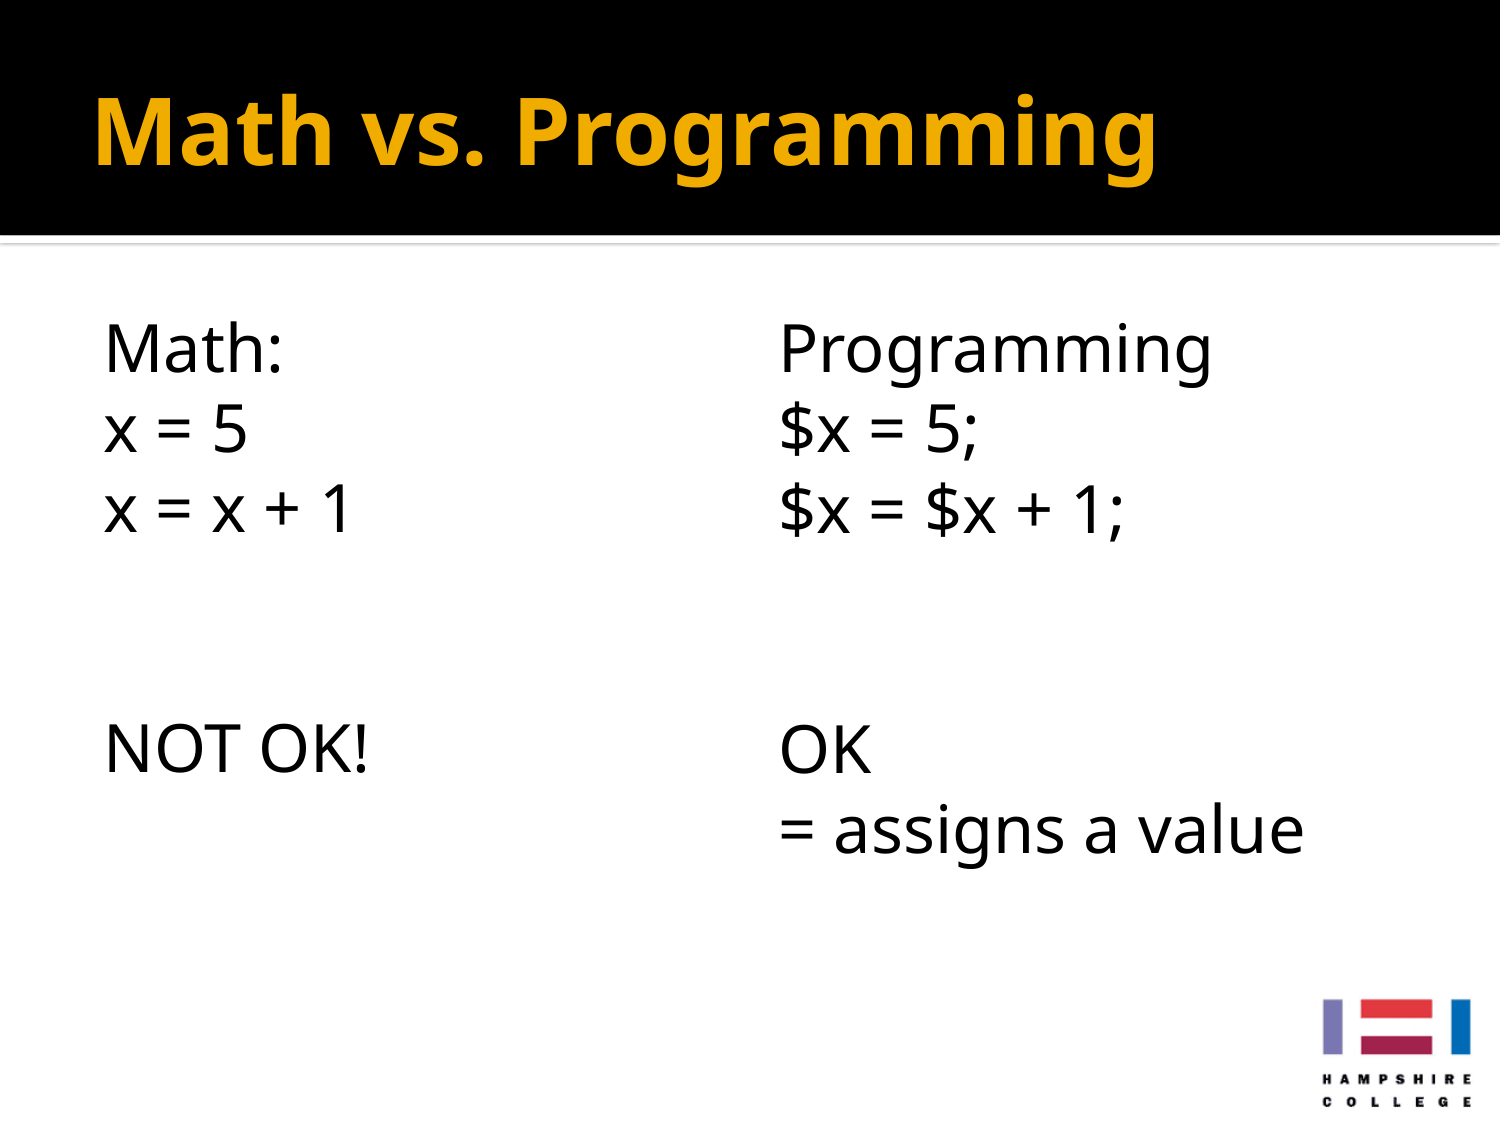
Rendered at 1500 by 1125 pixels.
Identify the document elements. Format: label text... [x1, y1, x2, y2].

text_box Programming $x = 5; $x = $x + 1; OK = assigns a value [749, 291, 1350, 1050]
picture [1299, 978, 1500, 1125]
list Math: x = 5 x = x + 1 NOT OK! [75, 291, 675, 1050]
title Math vs. Programming [75, 25, 1425, 231]
